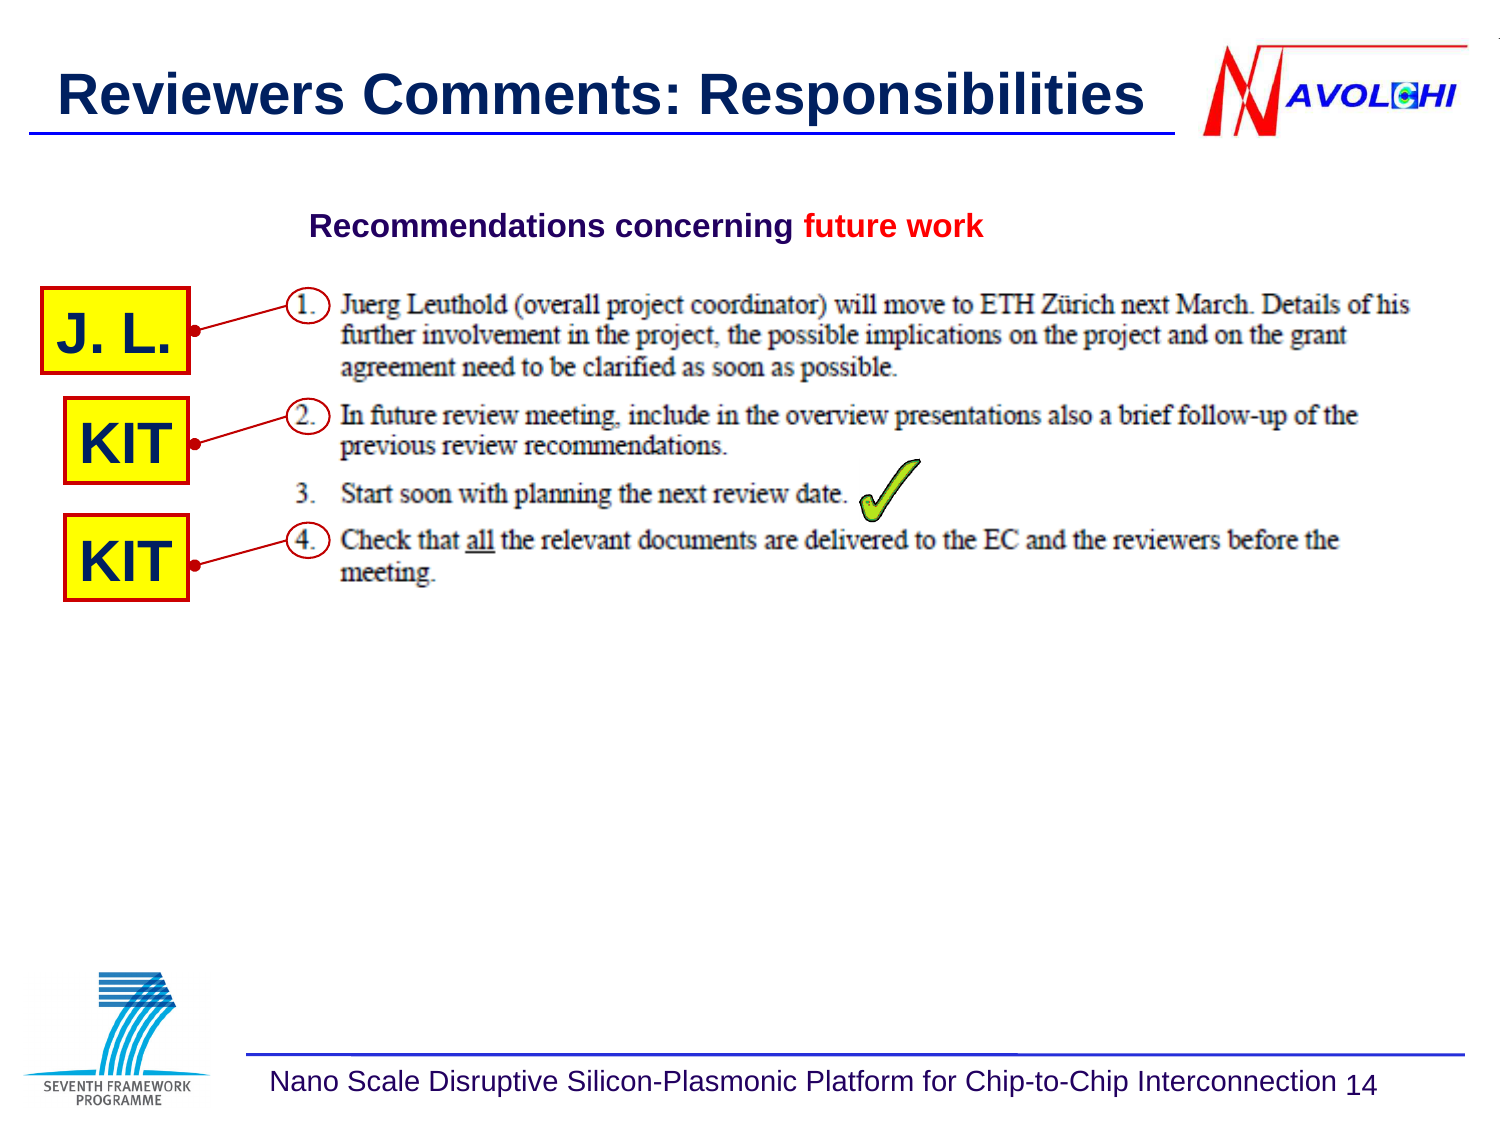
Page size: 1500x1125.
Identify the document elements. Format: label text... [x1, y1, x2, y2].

text_box KIT [64, 397, 189, 483]
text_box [194, 305, 287, 332]
picture [277, 278, 1443, 610]
text_box J. L. [41, 288, 189, 373]
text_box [194, 416, 287, 445]
text_box KIT [64, 515, 189, 601]
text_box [194, 540, 287, 566]
text_box Recommendations concerning future work [294, 196, 1000, 251]
picture [23, 972, 211, 1108]
picture [1175, 38, 1500, 147]
title Reviewers Comments: Responsibilities [29, 42, 1176, 143]
